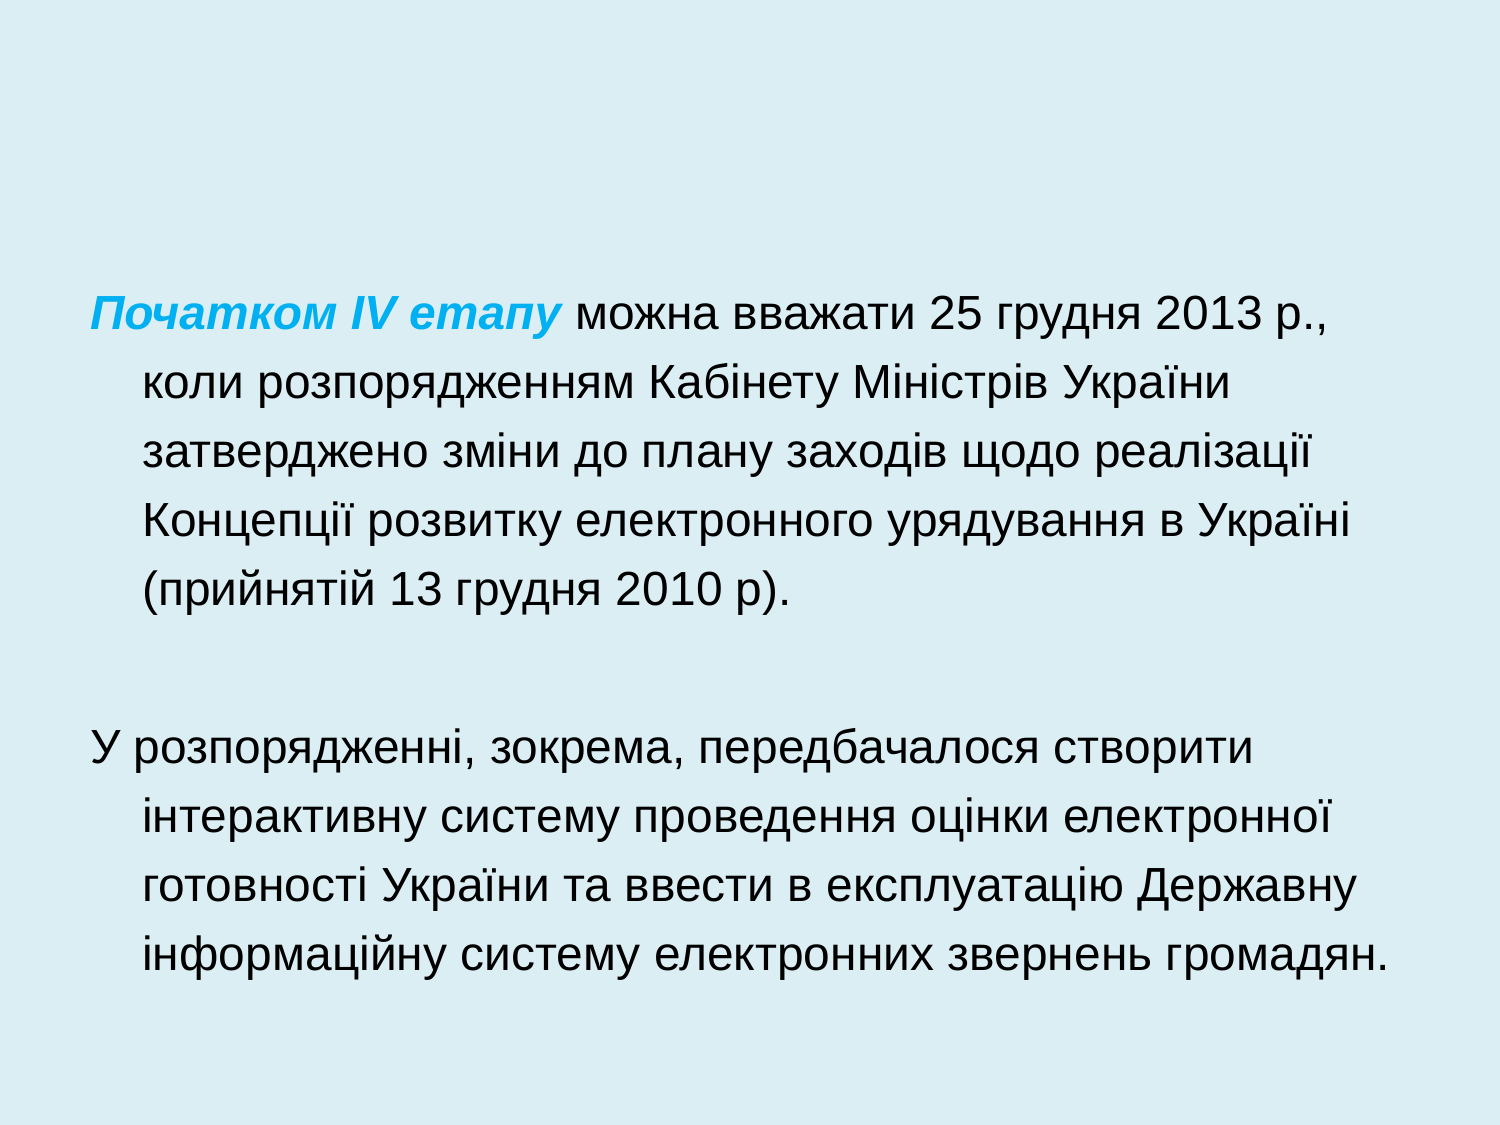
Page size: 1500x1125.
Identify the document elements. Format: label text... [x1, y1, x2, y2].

list Початком IV етапу можна вважати 25 грудня 2013 р., коли розпорядженням Кабінету Міністрів України затверджено зміни до плану заходів щодо реалізації Концепції розвитку електронного урядування в Україні (прийнятій 13 грудня 2010 р). У розпорядженні, зокрема, передбачалося створити інтерактивну систему проведення оцінки електронної готовності України та ввести в експлуатацію Державну інформаційну систему електронних звернень громадян. [75, 262, 1425, 1005]
